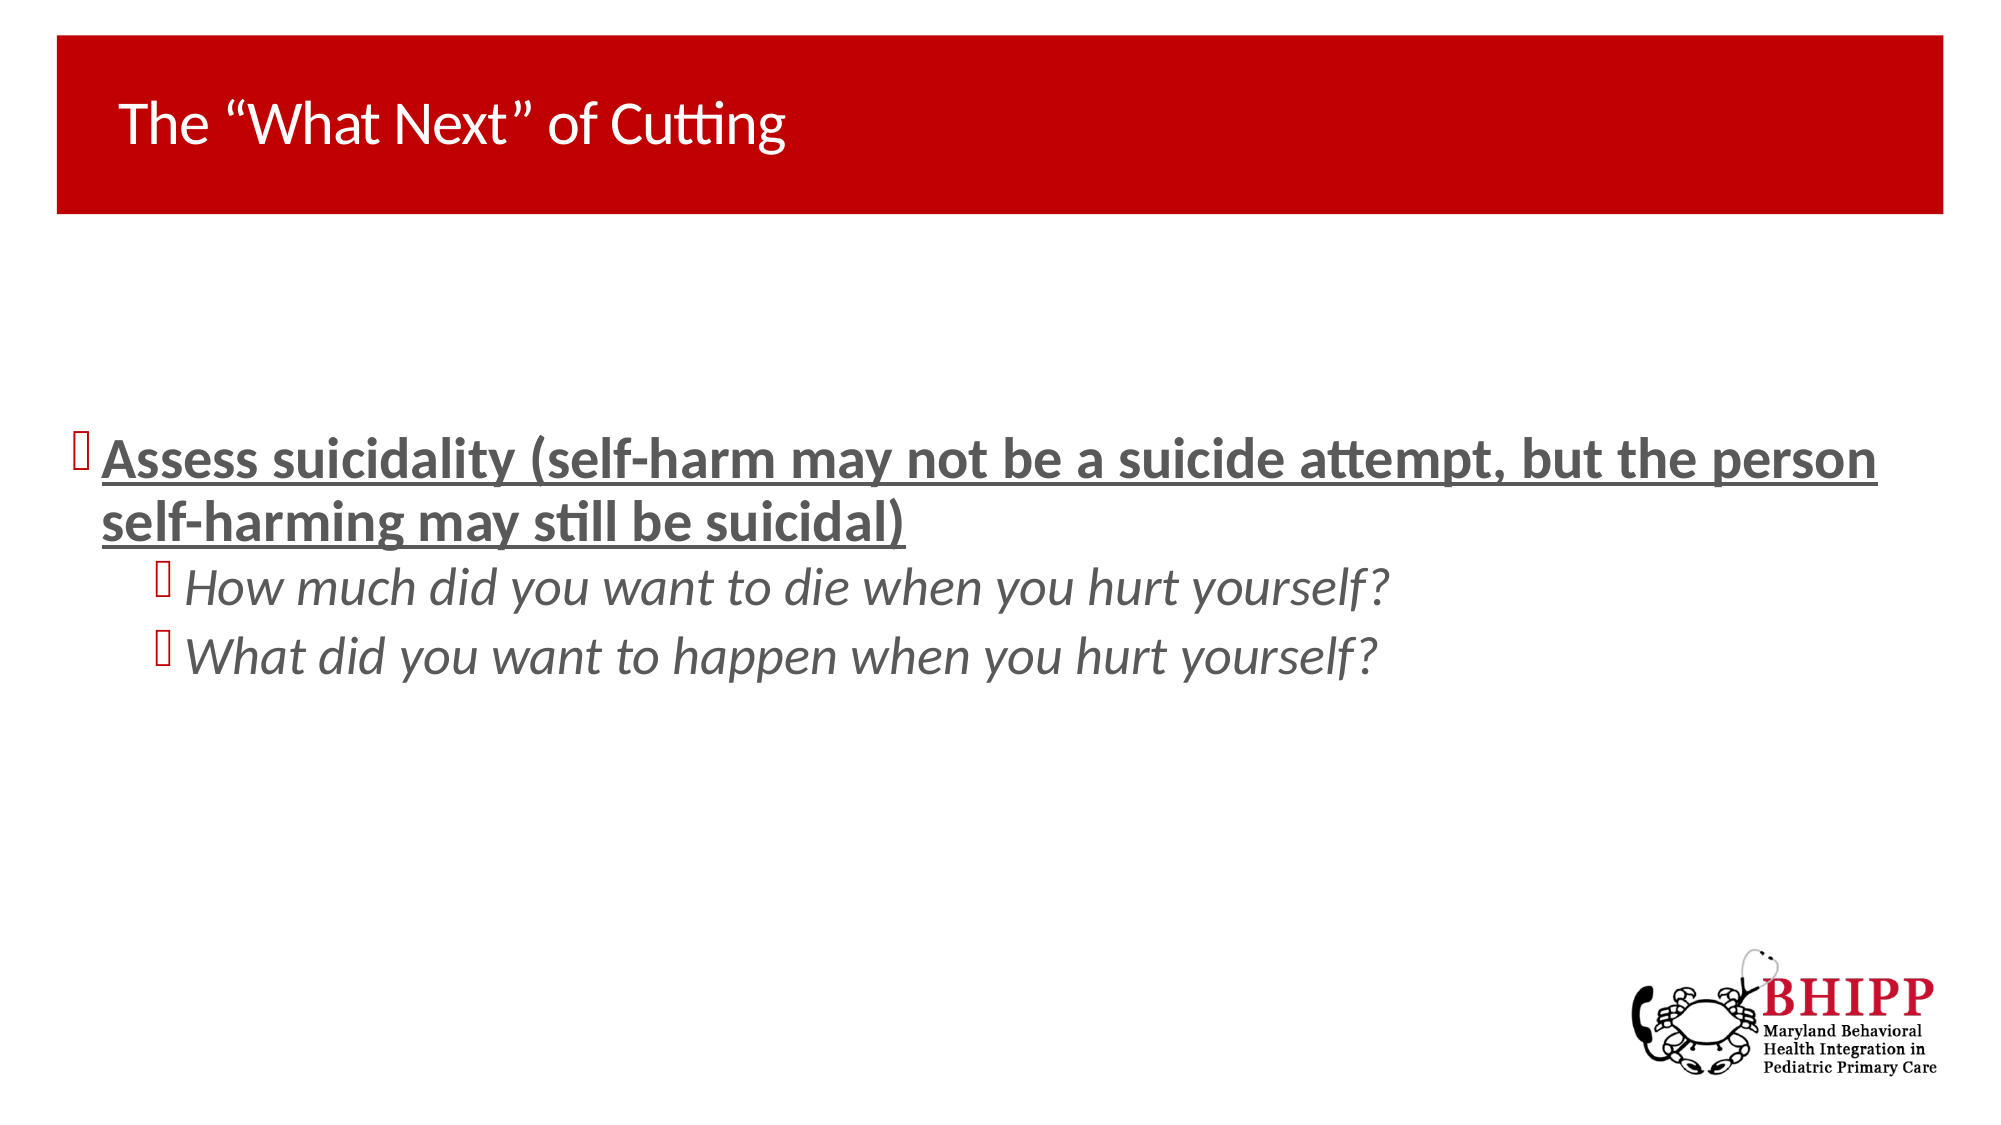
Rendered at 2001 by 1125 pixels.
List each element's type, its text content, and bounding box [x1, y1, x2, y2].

list Assess suicidality (self-harm may not be a suicide attempt, but the person self-harming may still be suicidal) How much did you want to die when you hurt yourself? What did you want to happen when you hurt yourself? [56, 239, 1944, 875]
picture [1602, 921, 1964, 1103]
title The “What Next” of Cutting [103, 50, 1835, 200]
